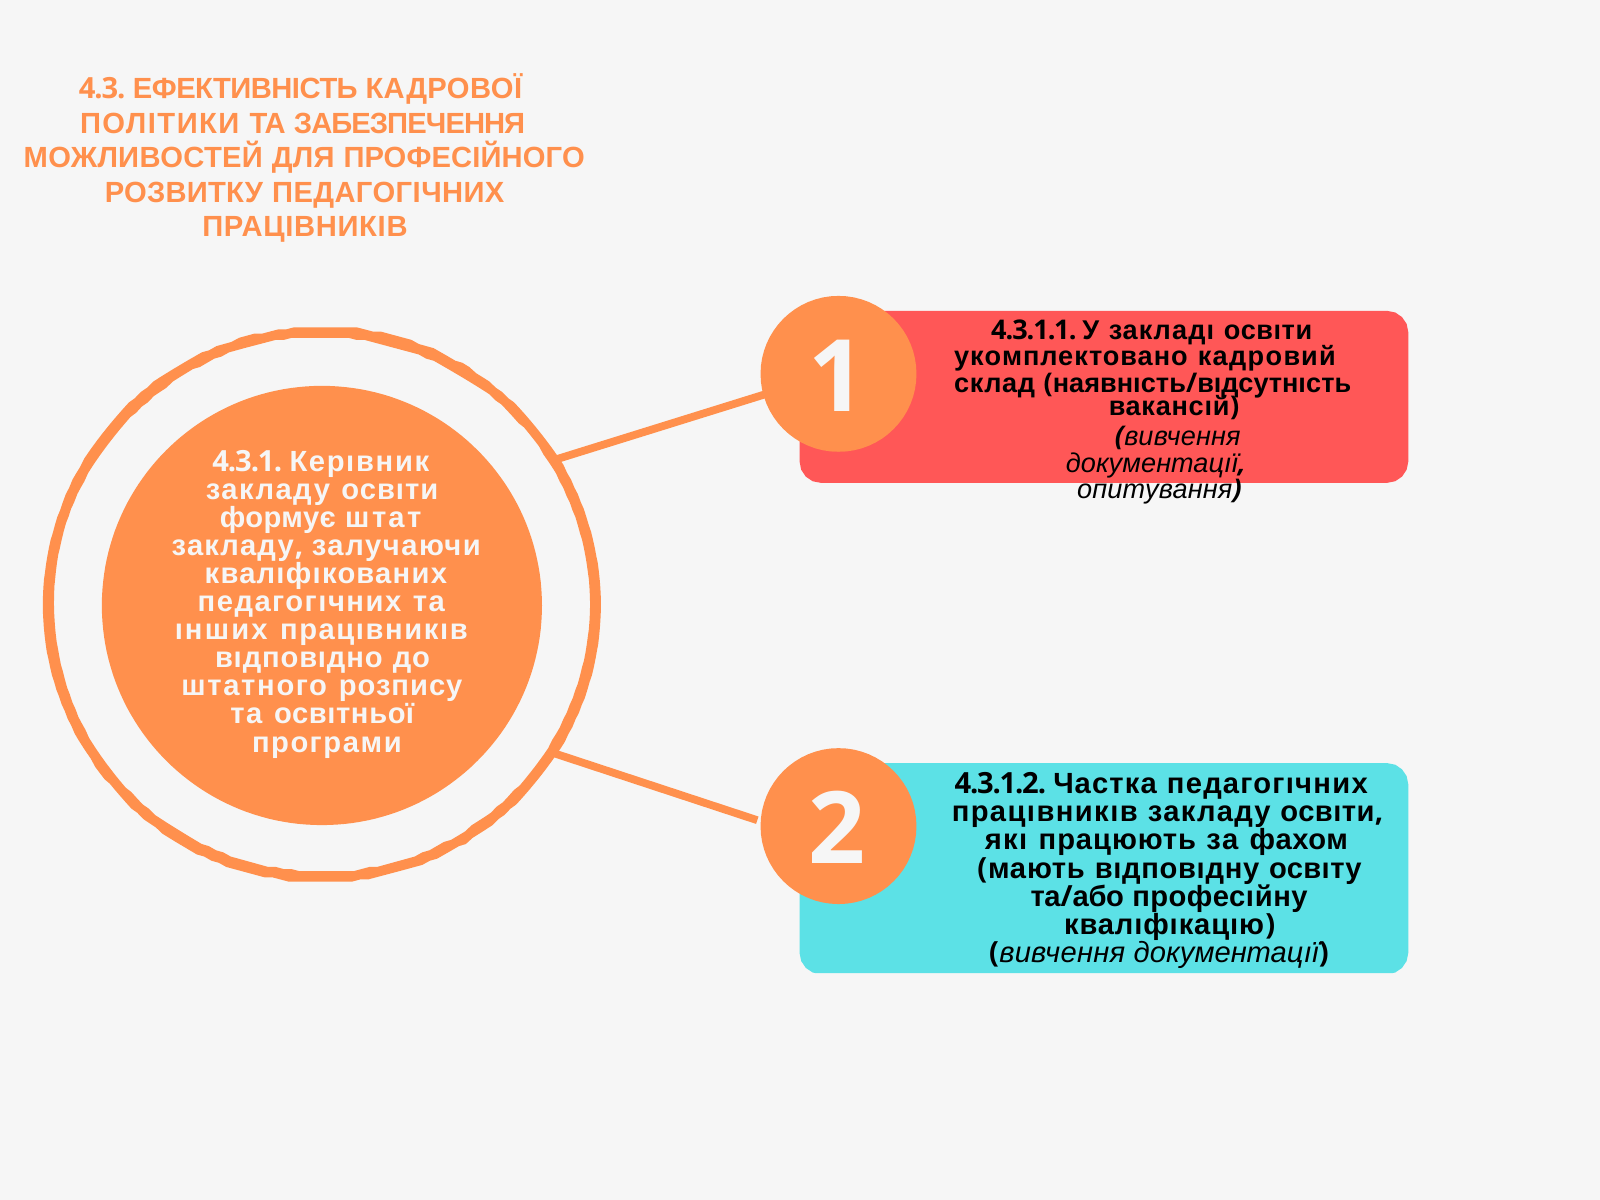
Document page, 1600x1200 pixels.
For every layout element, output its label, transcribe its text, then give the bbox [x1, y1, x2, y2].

text_box [42, 327, 601, 882]
text_box 4.3.1. Керıвник [210, 439, 443, 467]
text_box закладу освıти формує штат закладу, залучаючи квалıфıкованих педагогıчних та ıнших працıвникıв вıдповıдно до штатного розпису та освıтньої програми [166, 467, 487, 758]
text_box 4.3. ЕФЕКТИВНІСТЬ КАДРОВОЇ ПОЛІТИКИ ТА ЗАБЕЗПЕЧЕННЯ МОЖЛИВОСТЕЙ ДЛЯ ПРОФЕСІЙНОГО РОЗВИТКУ ПЕДАГОГІЧНИХ ПРАЦІВНИКІВ [19, 66, 590, 277]
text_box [760, 295, 1409, 484]
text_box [760, 747, 1409, 974]
text_box 4.3.1.1. У закладı освıти укомплектовано кадровий склад (наявнıсть/вıдсутнıсть вакансıй) (вивчення документацıї, опитування) [952, 491, 1366, 505]
